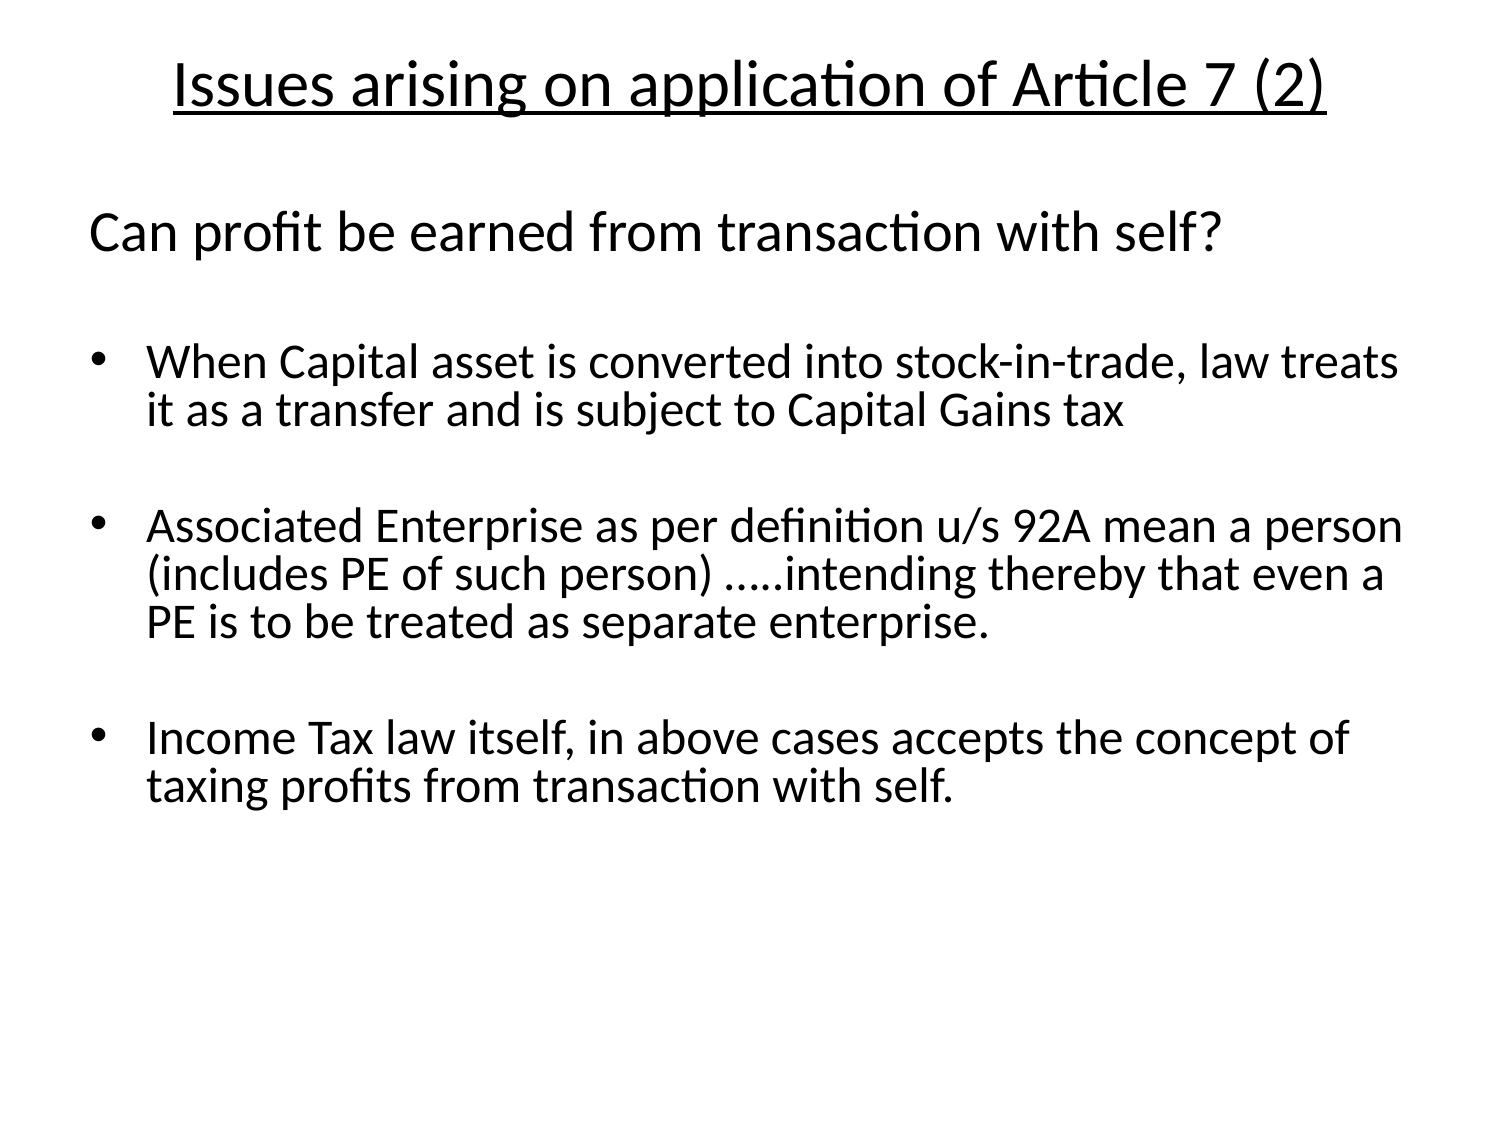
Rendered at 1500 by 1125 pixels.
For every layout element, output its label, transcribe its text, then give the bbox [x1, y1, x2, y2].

text_box Can profit be earned from transaction with self? When Capital asset is converted into stock-in-trade, law treats it as a transfer and is subject to Capital Gains tax Associated Enterprise as per definition u/s 92A mean a person (includes PE of such person) …..intending thereby that even a PE is to be treated as separate enterprise. Income Tax law itself, in above cases accepts the concept of taxing profits from transaction with self. [74, 199, 1425, 1005]
text_box Issues arising on application of Article 7 (2) [74, 32, 1425, 188]
